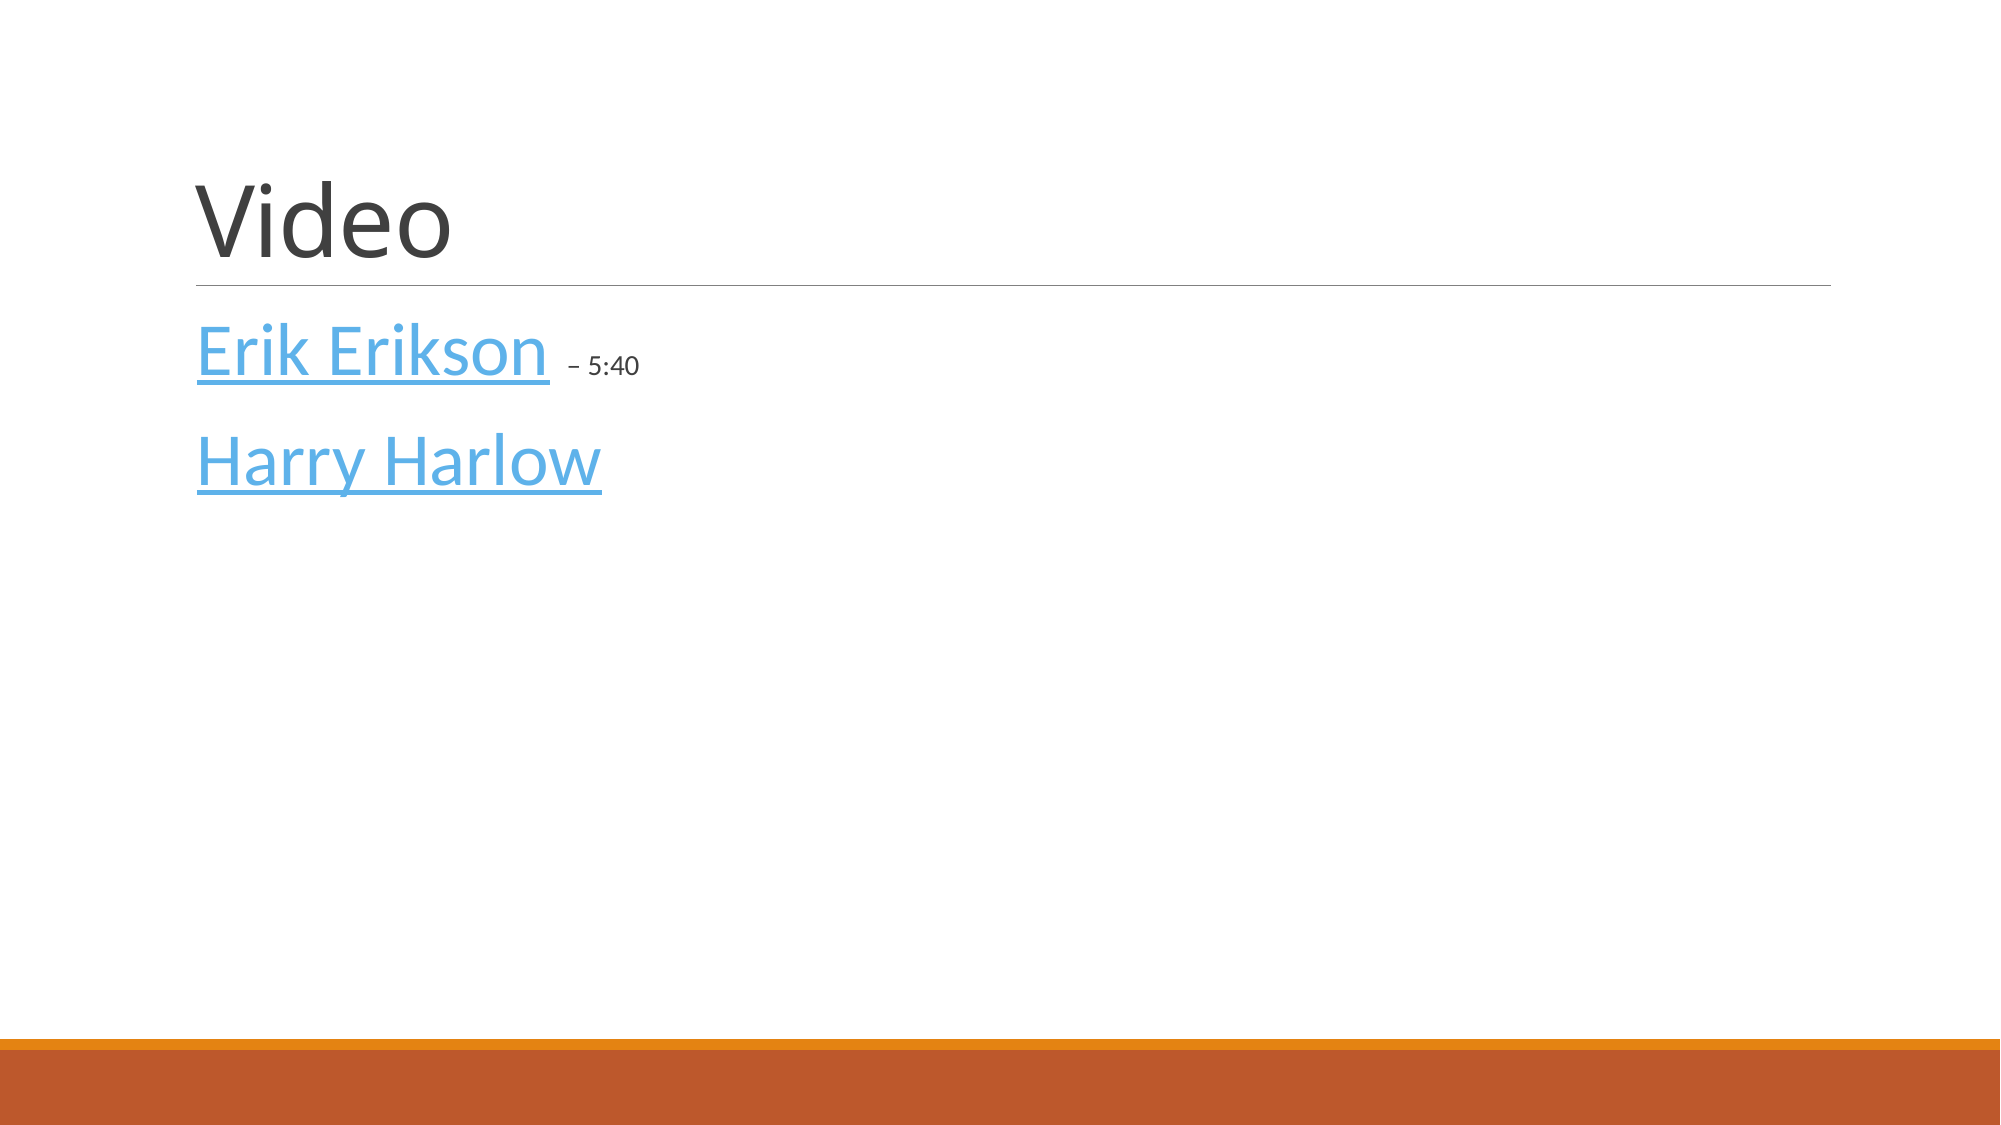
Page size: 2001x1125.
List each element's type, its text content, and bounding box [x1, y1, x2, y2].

title Video [180, 47, 1830, 285]
list Erik Erikson – 5:40 Harry Harlow [180, 302, 1830, 963]
